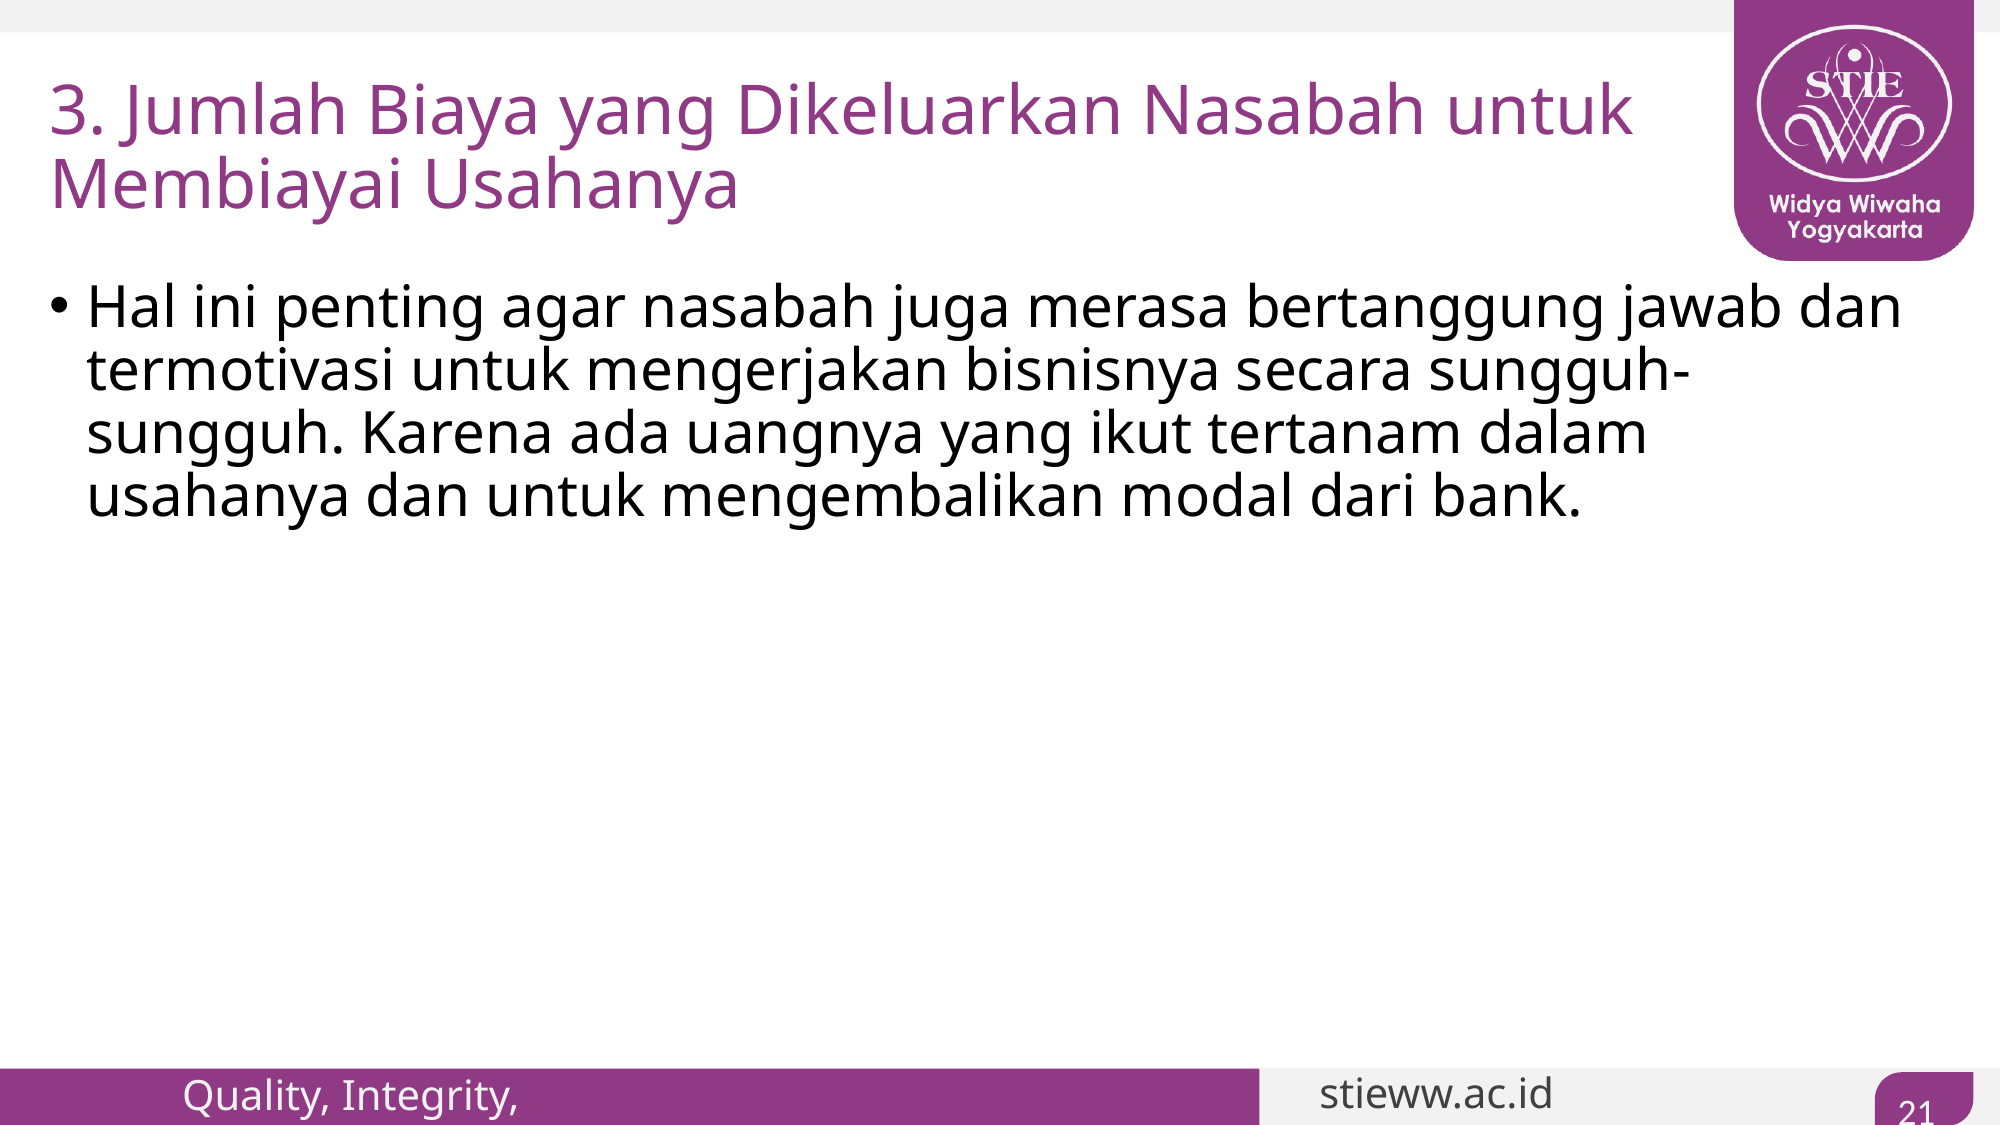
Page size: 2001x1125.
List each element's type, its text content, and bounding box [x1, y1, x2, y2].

picture [1734, 0, 1974, 261]
list Hal ini penting agar nasabah juga merasa bertanggung jawab dan termotivasi untuk mengerjakan bisnisnya secara sungguh-sungguh. Karena ada uangnya yang ikut tertanam dalam usahanya dan untuk mengembalikan modal dari bank. [34, 269, 1943, 1032]
title 3. Jumlah Biaya yang Dikeluarkan Nasabah untuk Membiayai Usahanya [34, 66, 1702, 232]
